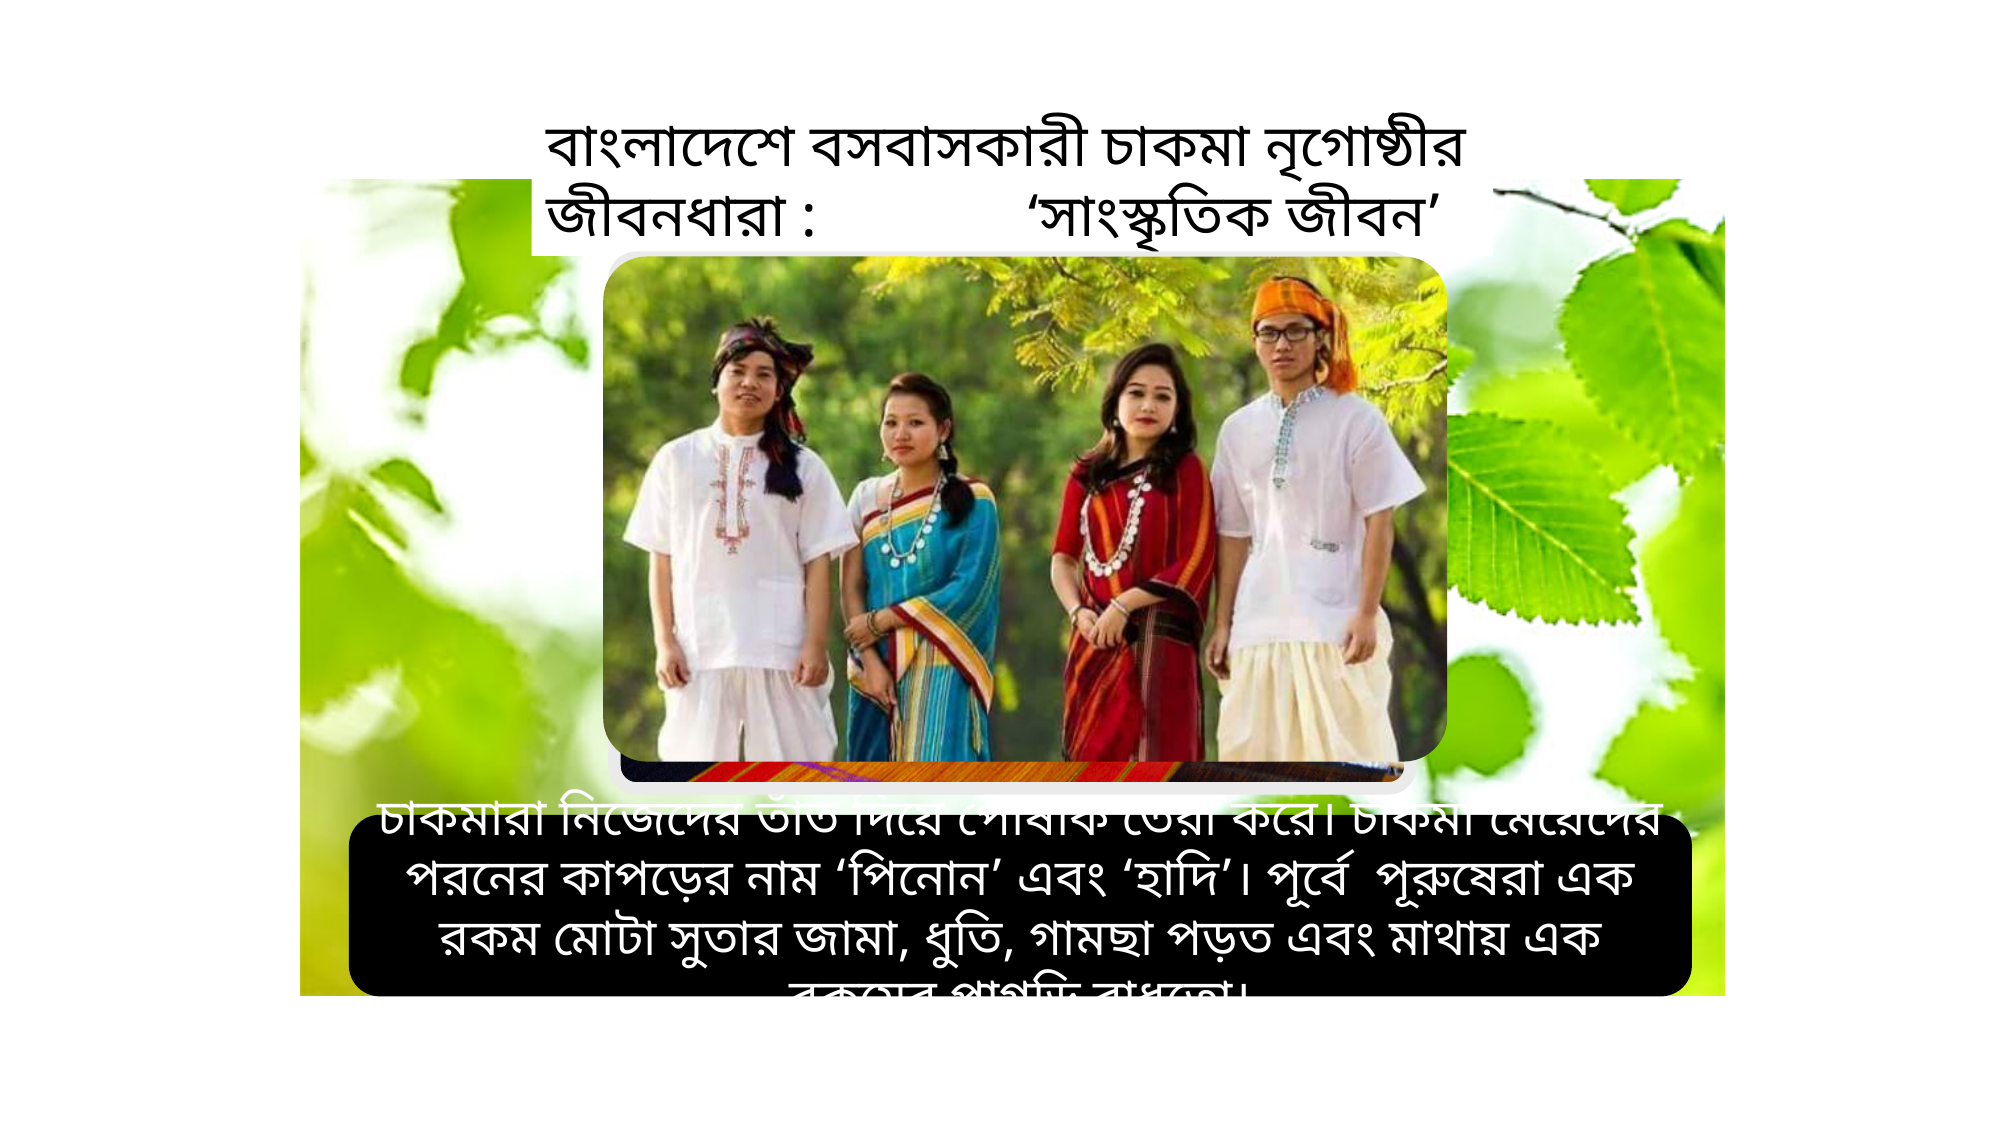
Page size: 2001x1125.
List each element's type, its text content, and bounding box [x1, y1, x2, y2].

picture [299, 179, 1725, 996]
text_box বাংলাদেশে বসবাসকারী চাকমা নৃগোষ্ঠীর জীবনধারা : ‘সাংস্কৃতিক জীবন’ [531, 101, 1494, 179]
